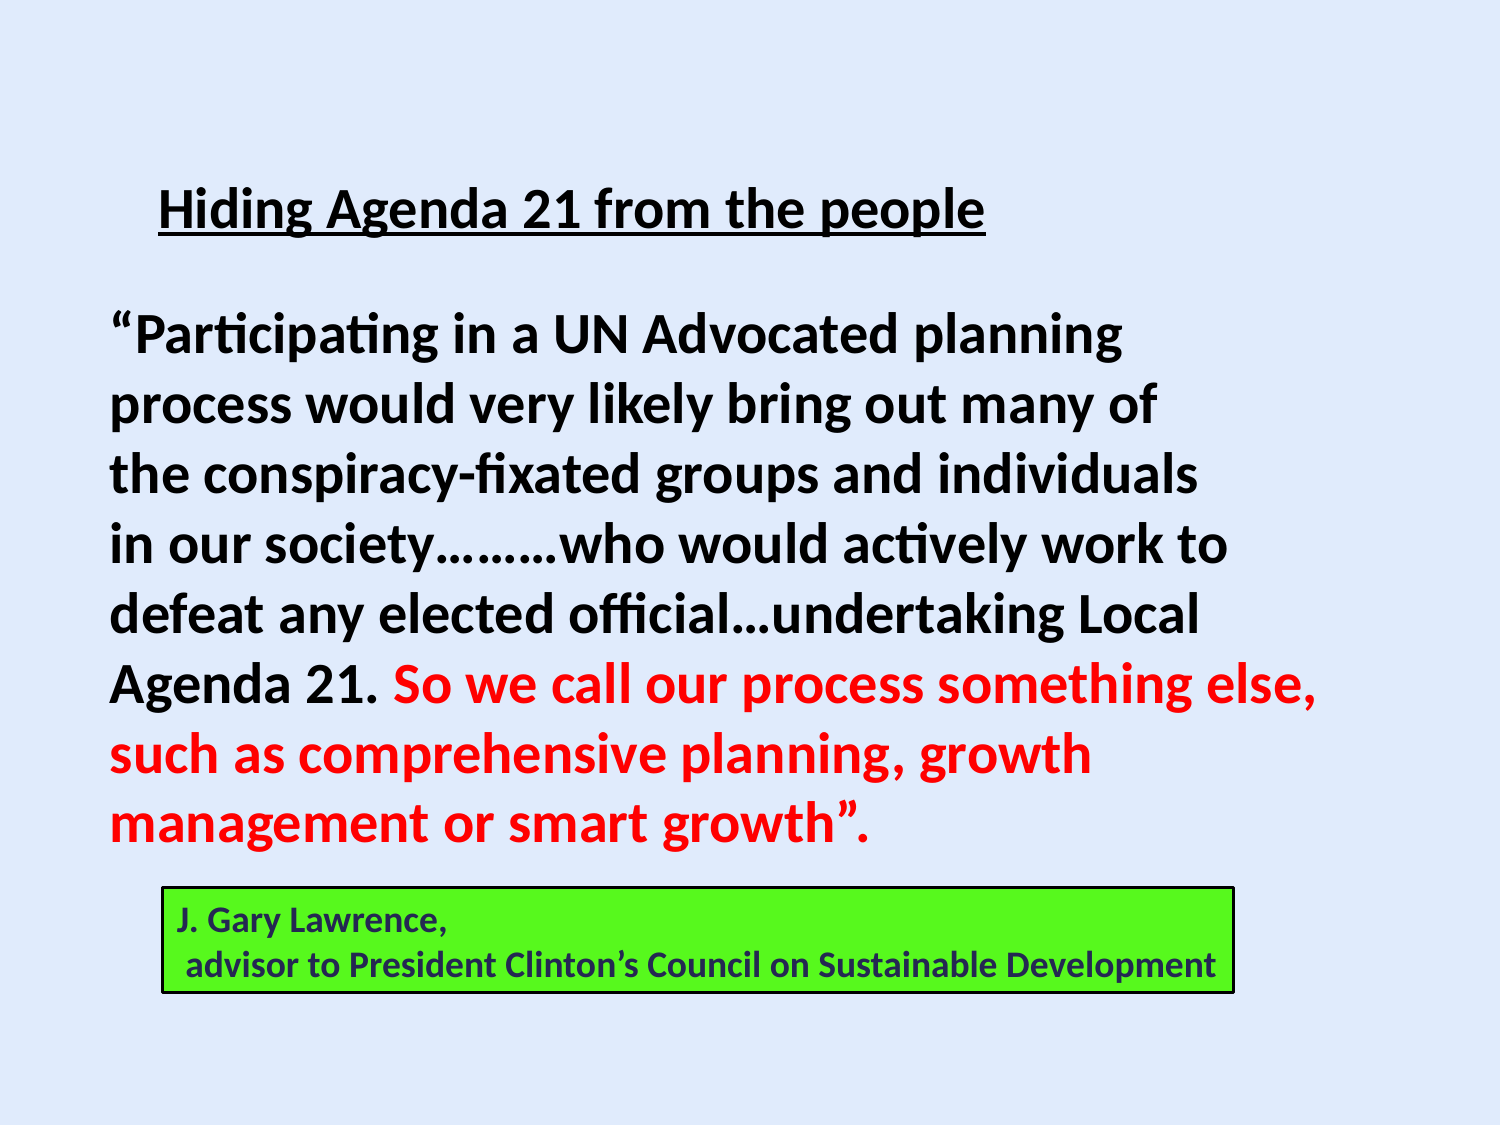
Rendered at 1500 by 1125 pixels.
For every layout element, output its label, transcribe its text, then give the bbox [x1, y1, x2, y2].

text_box J. Gary Lawrence, advisor to President Clinton’s Council on Sustainable Development [162, 887, 1234, 993]
text_box Hiding Agenda 21 from the people [143, 162, 1001, 248]
text_box “Participating in a UN Advocated planning process would very likely bring out many of the conspiracy-fixated groups and individuals in our society………who would actively work to defeat any elected official…undertaking Local Agenda 21. So we call our process something else, such as comprehensive planning, growth management or smart growth”. [95, 287, 1333, 862]
